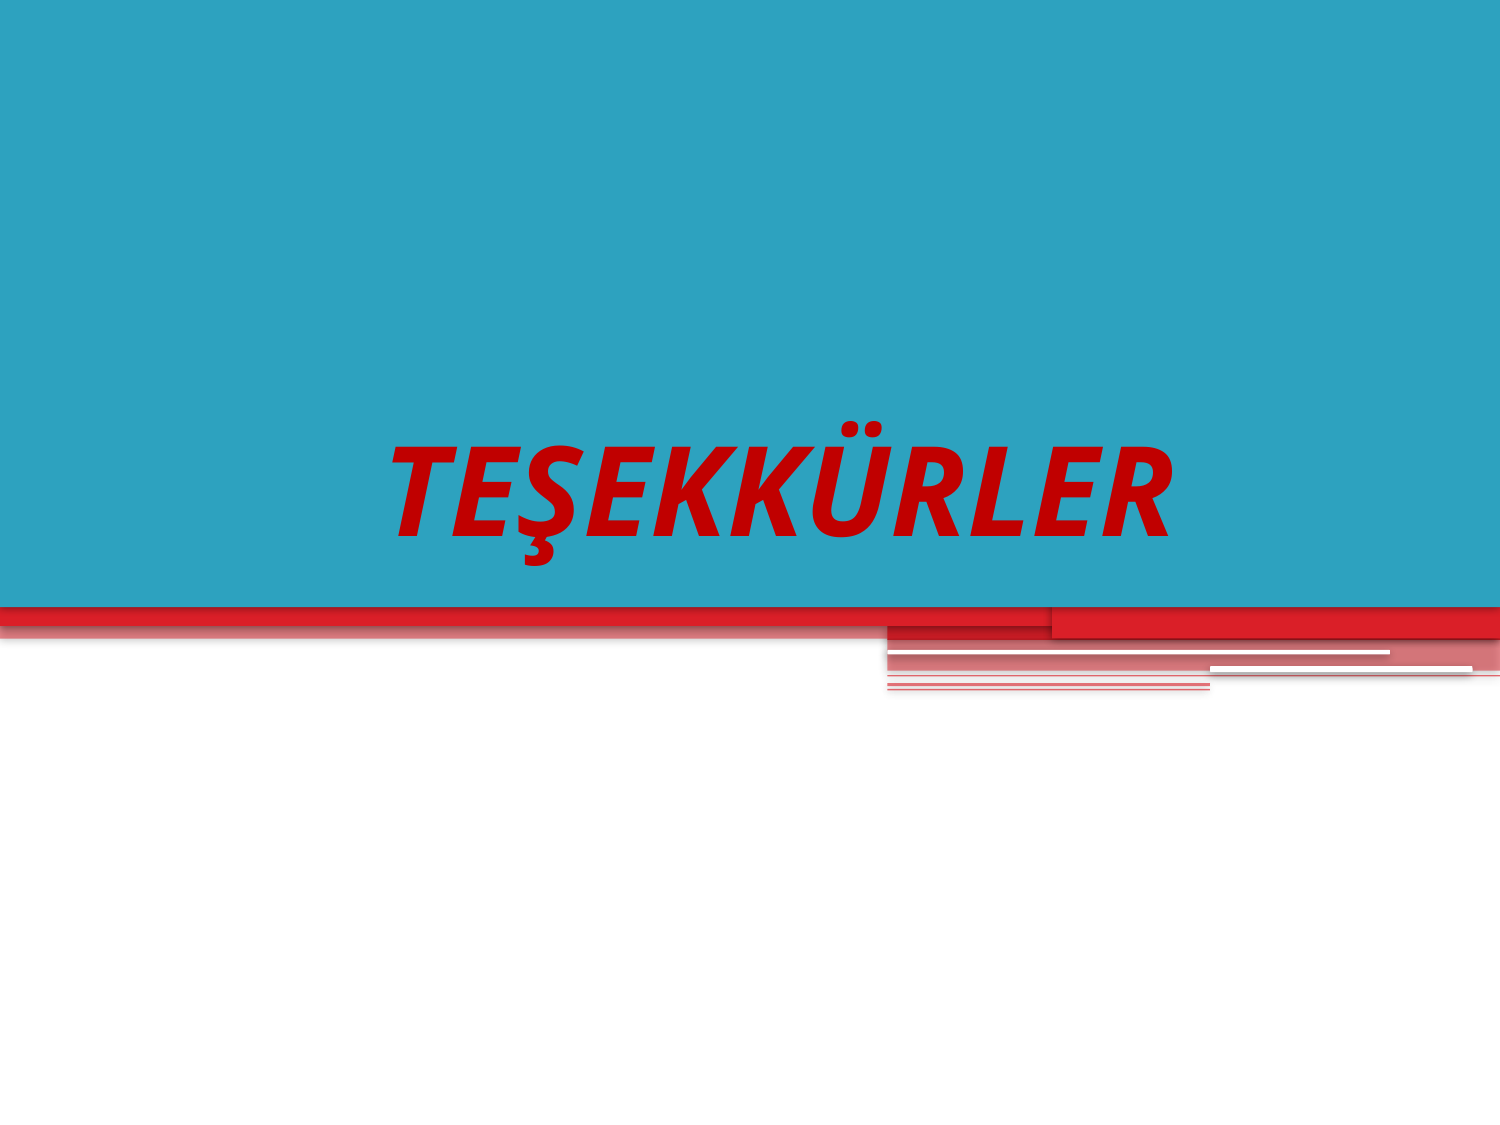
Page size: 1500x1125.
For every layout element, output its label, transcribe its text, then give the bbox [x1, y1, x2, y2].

title TEŞEKKÜRLER [171, 257, 1388, 569]
